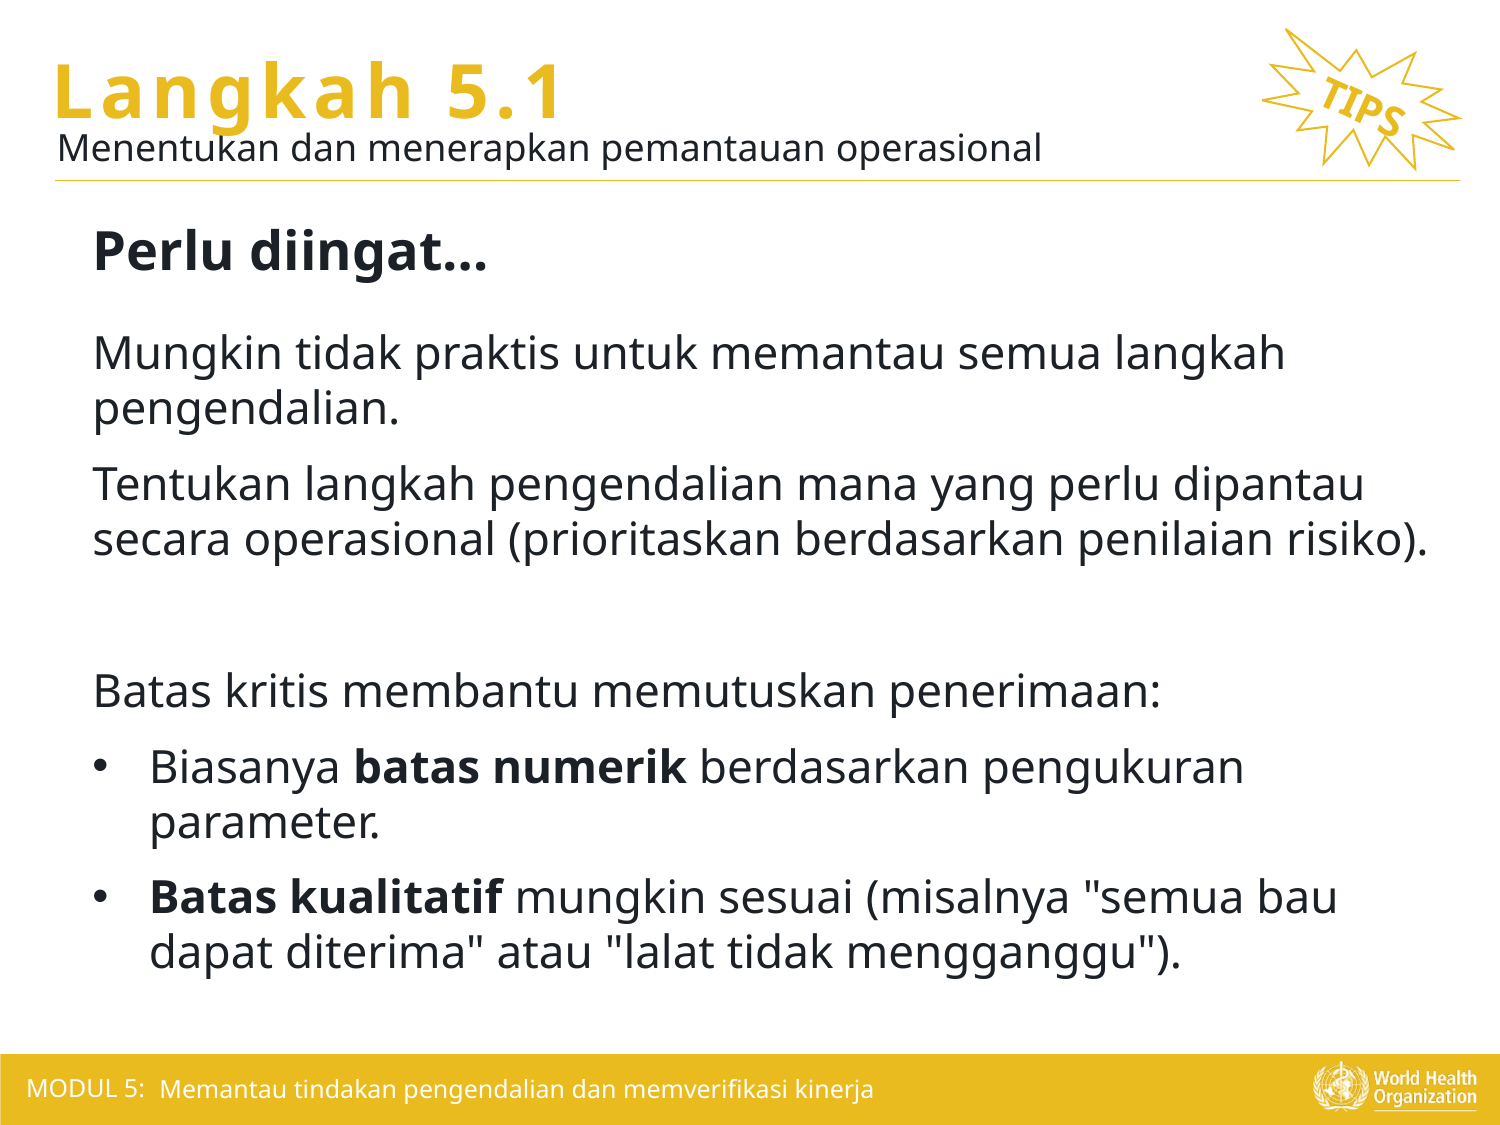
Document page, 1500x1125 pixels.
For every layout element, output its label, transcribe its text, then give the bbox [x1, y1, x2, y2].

picture [1308, 1049, 1482, 1113]
list Mungkin tidak praktis untuk memantau semua langkah pengendalian. Tentukan langkah pengendalian mana yang perlu dipantau secara operasional (prioritaskan berdasarkan penilaian risiko). Batas kritis membantu memutuskan penerimaan: Biasanya batas numerik berdasarkan pengukuran parameter. Batas kualitatif mungkin sesuai (misalnya "semua bau dapat diterima" atau "lalat tidak mengganggu"). [77, 316, 1478, 895]
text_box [1263, 40, 1463, 173]
text_box Perlu diingat… [77, 215, 740, 310]
